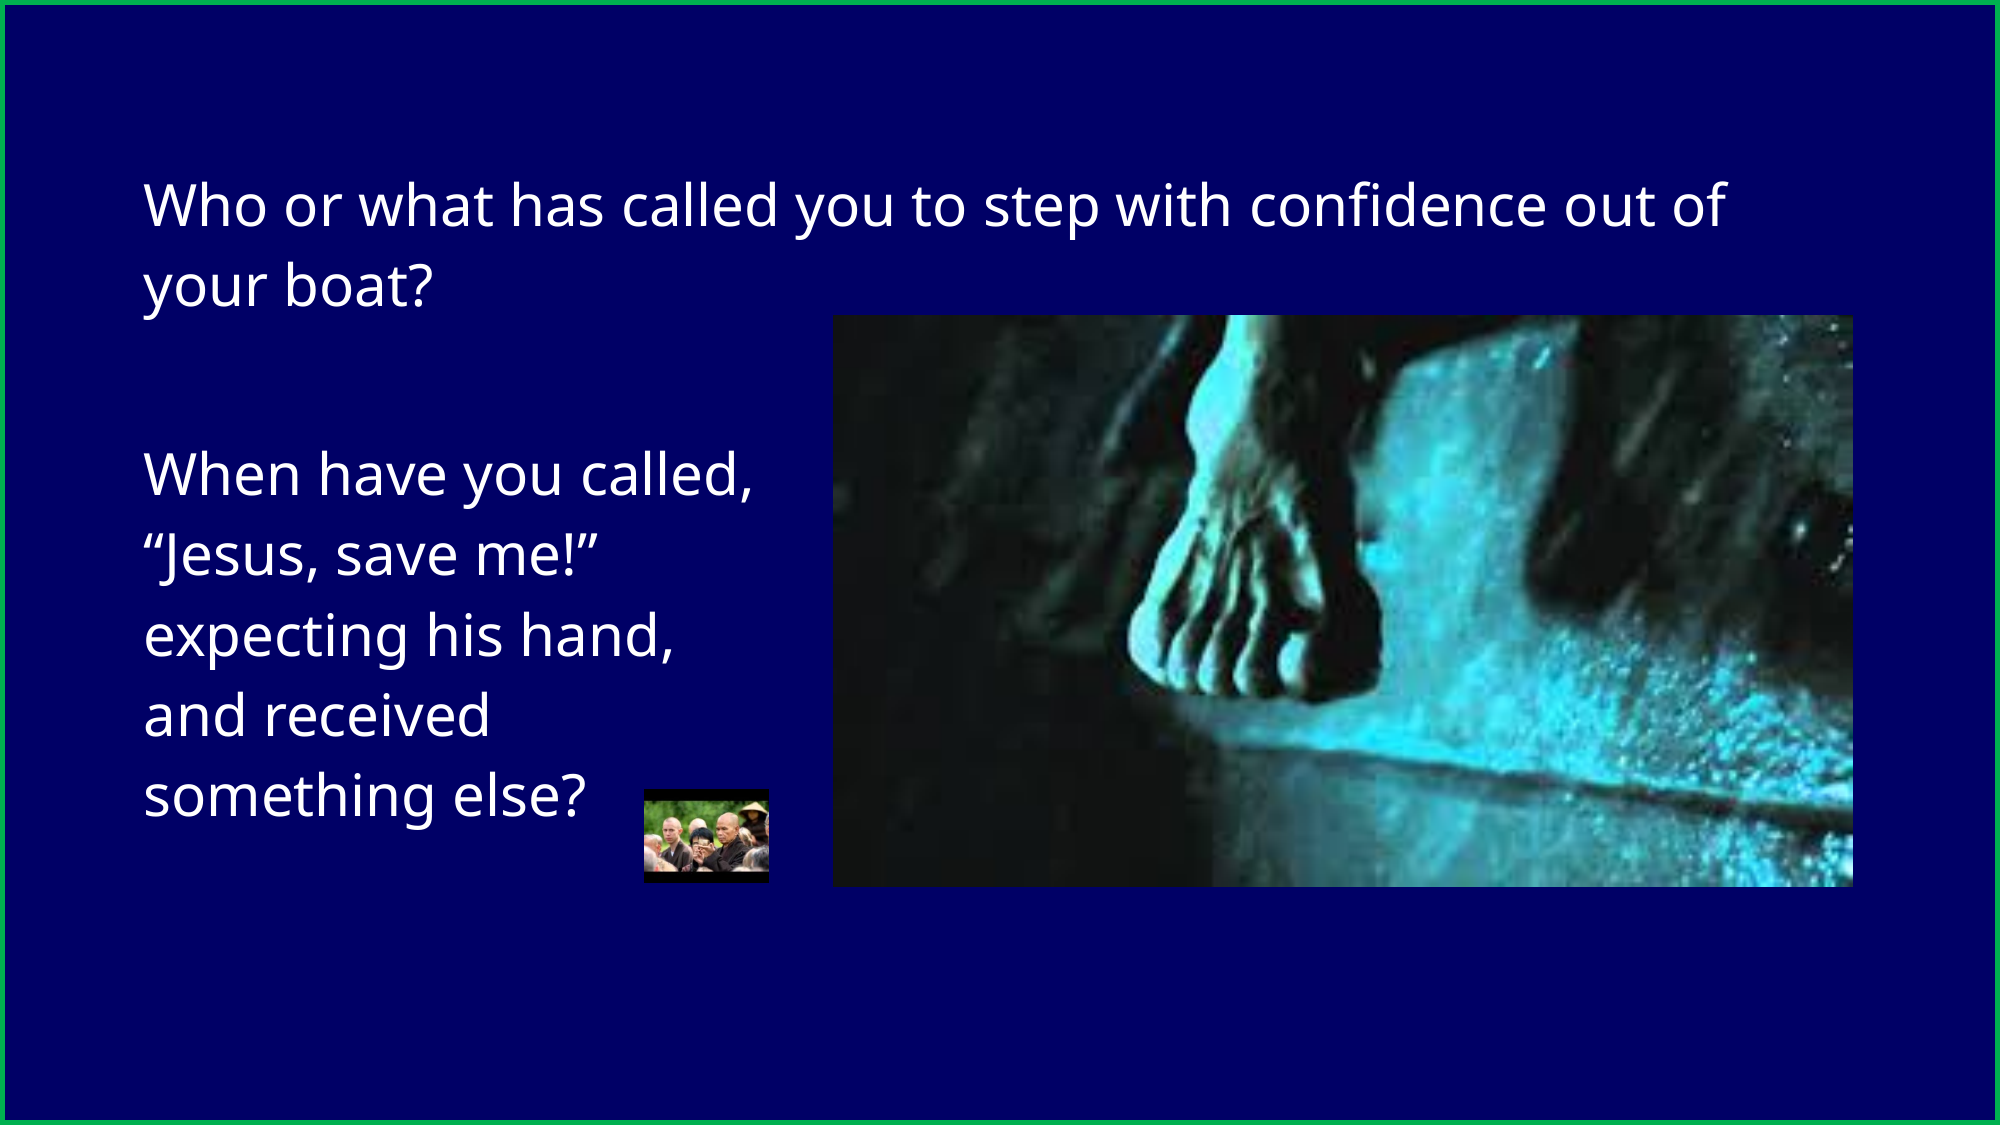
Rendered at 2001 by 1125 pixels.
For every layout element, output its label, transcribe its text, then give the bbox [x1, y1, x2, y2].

picture [833, 315, 1853, 887]
text_box [0, 0, 2000, 1125]
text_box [643, 788, 769, 884]
text_box Who or what has called you to step with confidence out of your boat? When have you called, “Jesus, save me!” expecting his hand, and received something else? [128, 150, 1853, 836]
